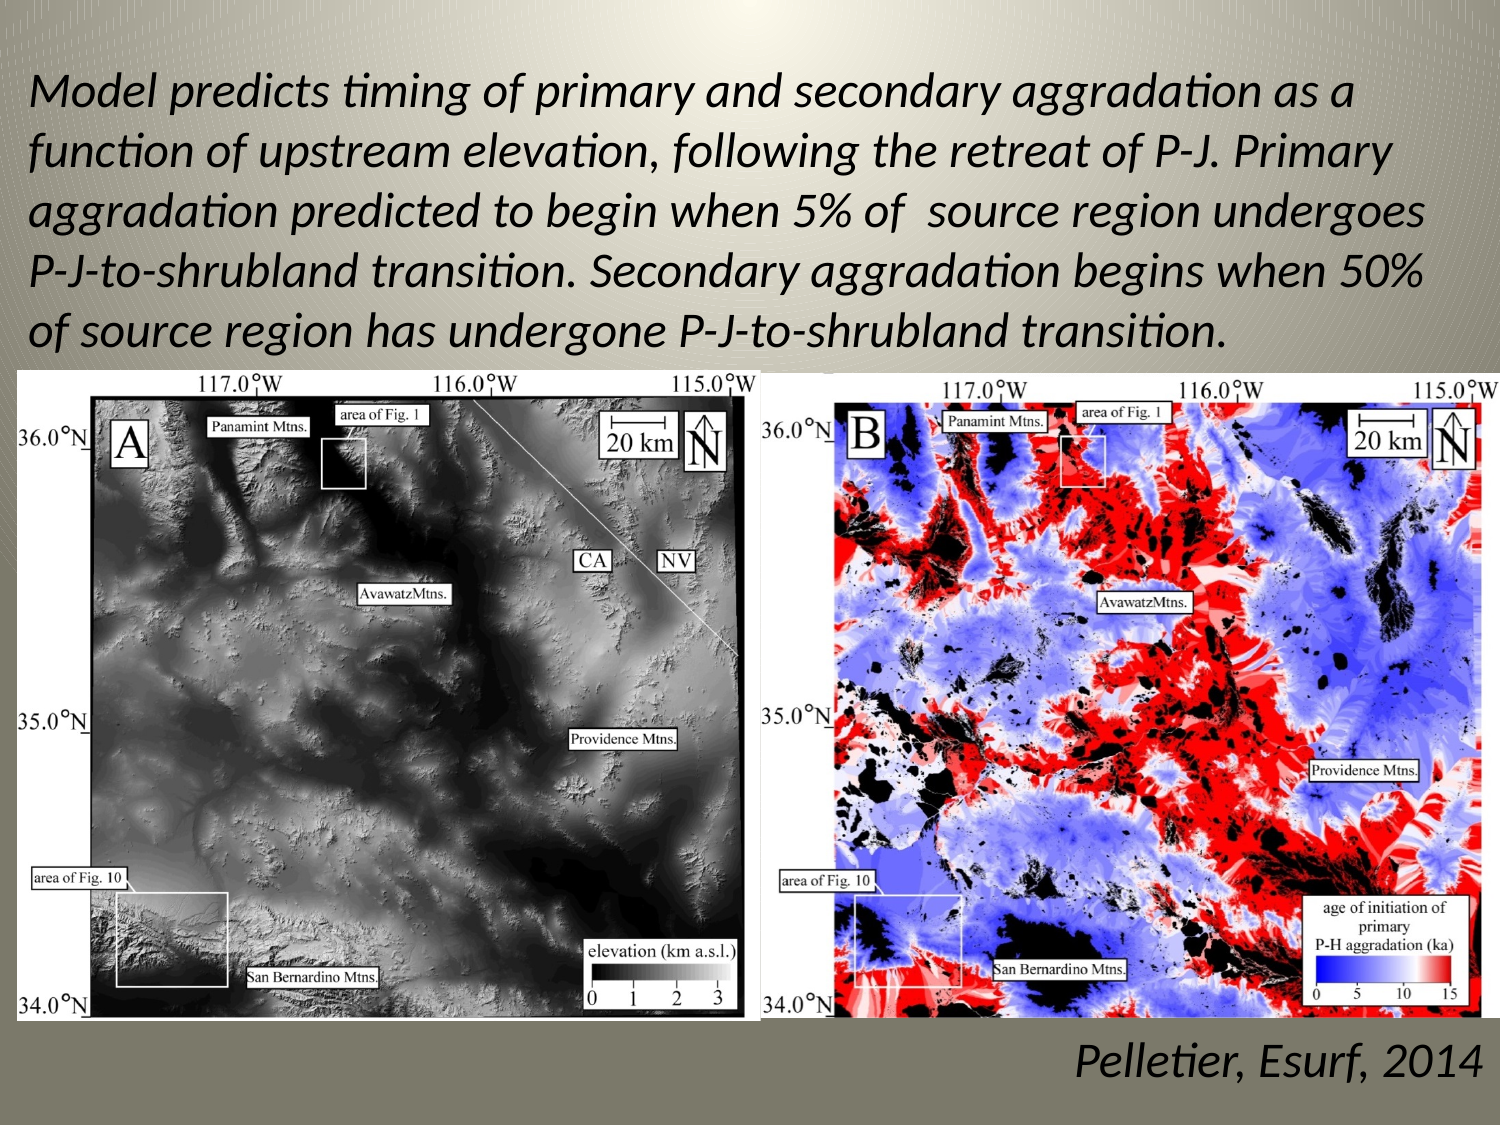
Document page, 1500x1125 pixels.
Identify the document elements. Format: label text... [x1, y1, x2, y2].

text_box Model predicts timing of primary and secondary aggradation as a function of upstream elevation, following the retreat of P-J. Primary aggradation predicted to begin when 5% of source region undergoes P-J-to-shrubland transition. Secondary aggradation begins when 50% of source region has undergone P-J-to-shrubland transition. [13, 49, 1442, 365]
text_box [16, 369, 1500, 1021]
text_box Pelletier, Esurf, 2014 [1059, 1029, 1499, 1096]
